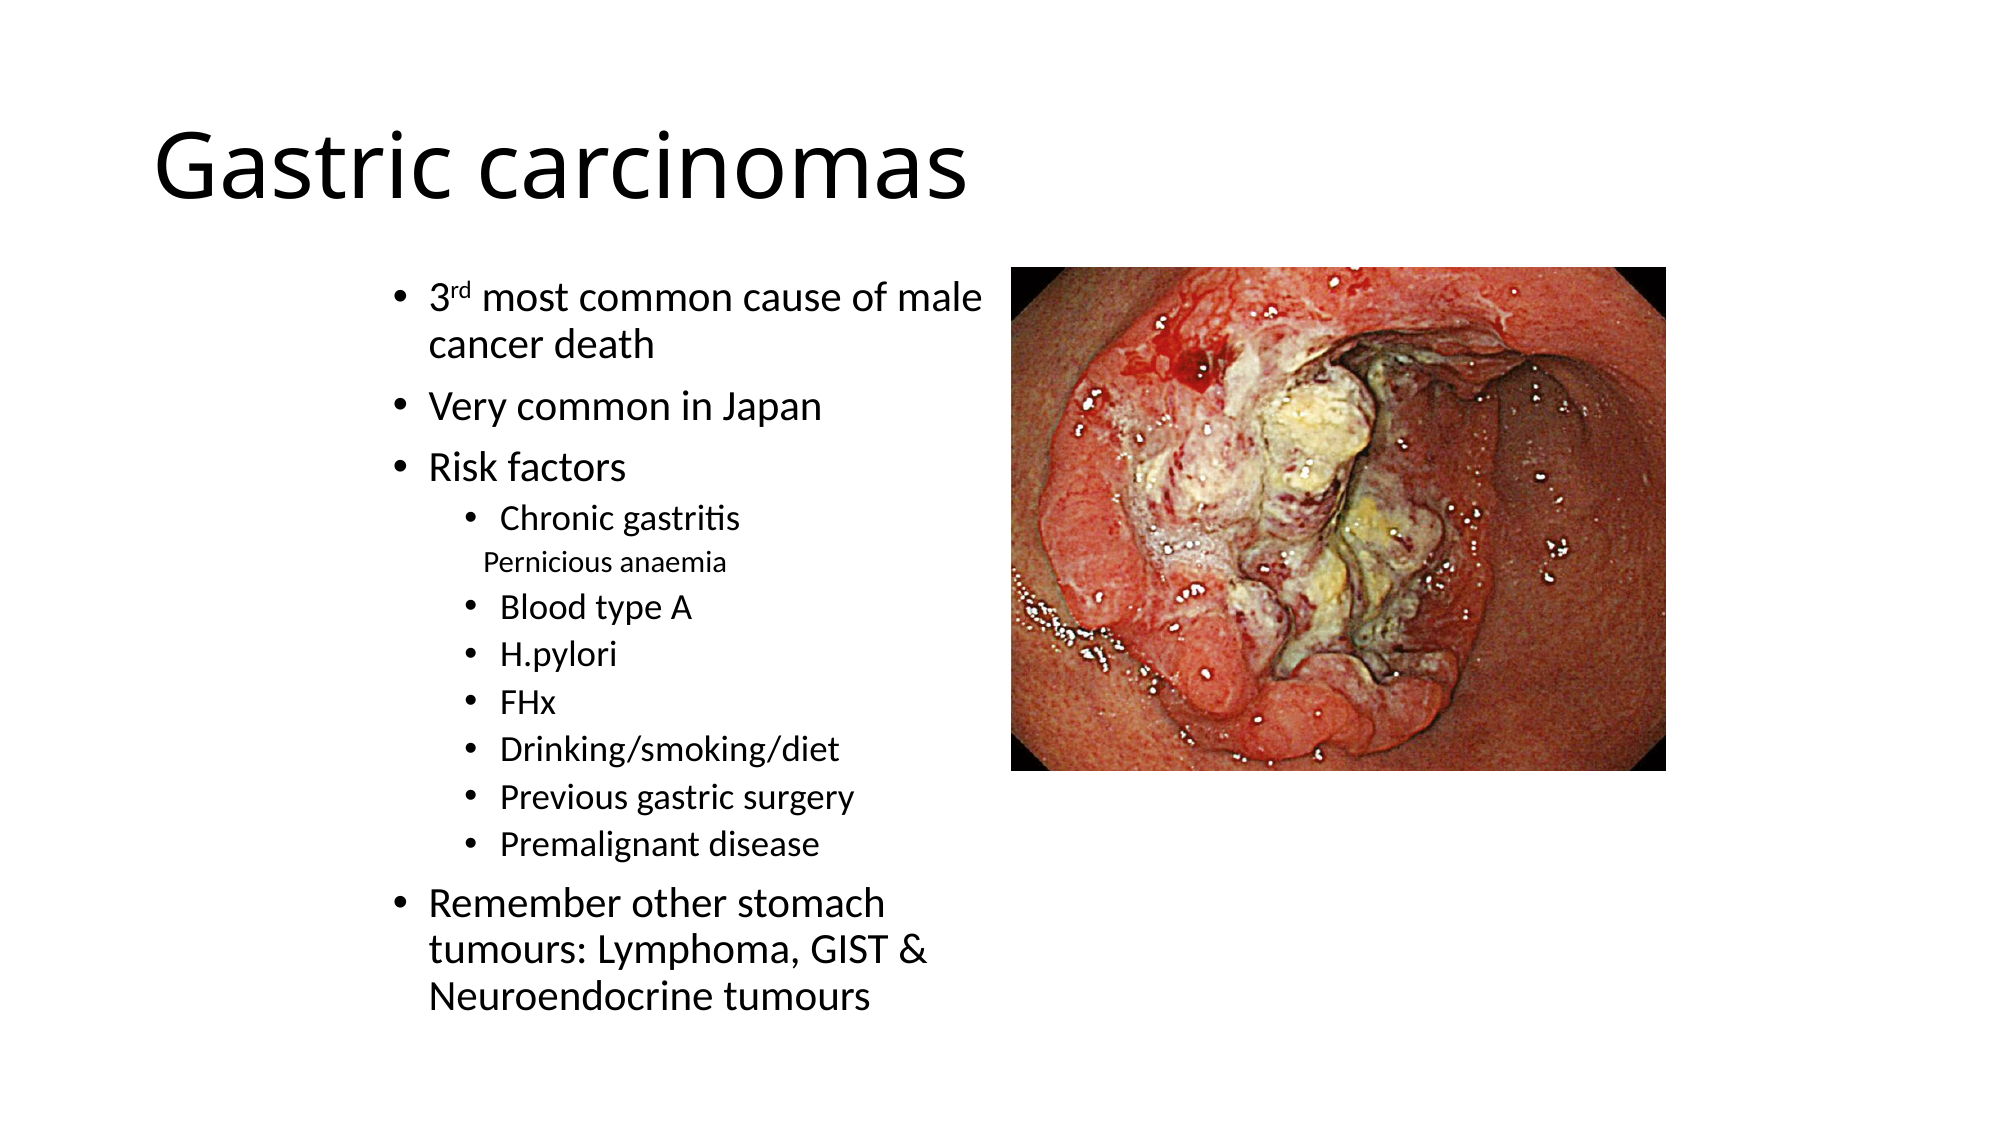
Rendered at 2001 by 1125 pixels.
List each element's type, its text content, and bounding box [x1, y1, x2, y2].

title Gastric carcinomas [137, 59, 1863, 278]
picture [1011, 267, 1666, 771]
list 3rd most common cause of male cancer death Very common in Japan Risk factors Chronic gastritis Pernicious anaemia Blood type A H.pylori FHx Drinking/smoking/diet Previous gastric surgery Premalignant disease Remember other stomach tumours: Lymphoma, GIST & Neuroendocrine tumours [377, 267, 1000, 1035]
